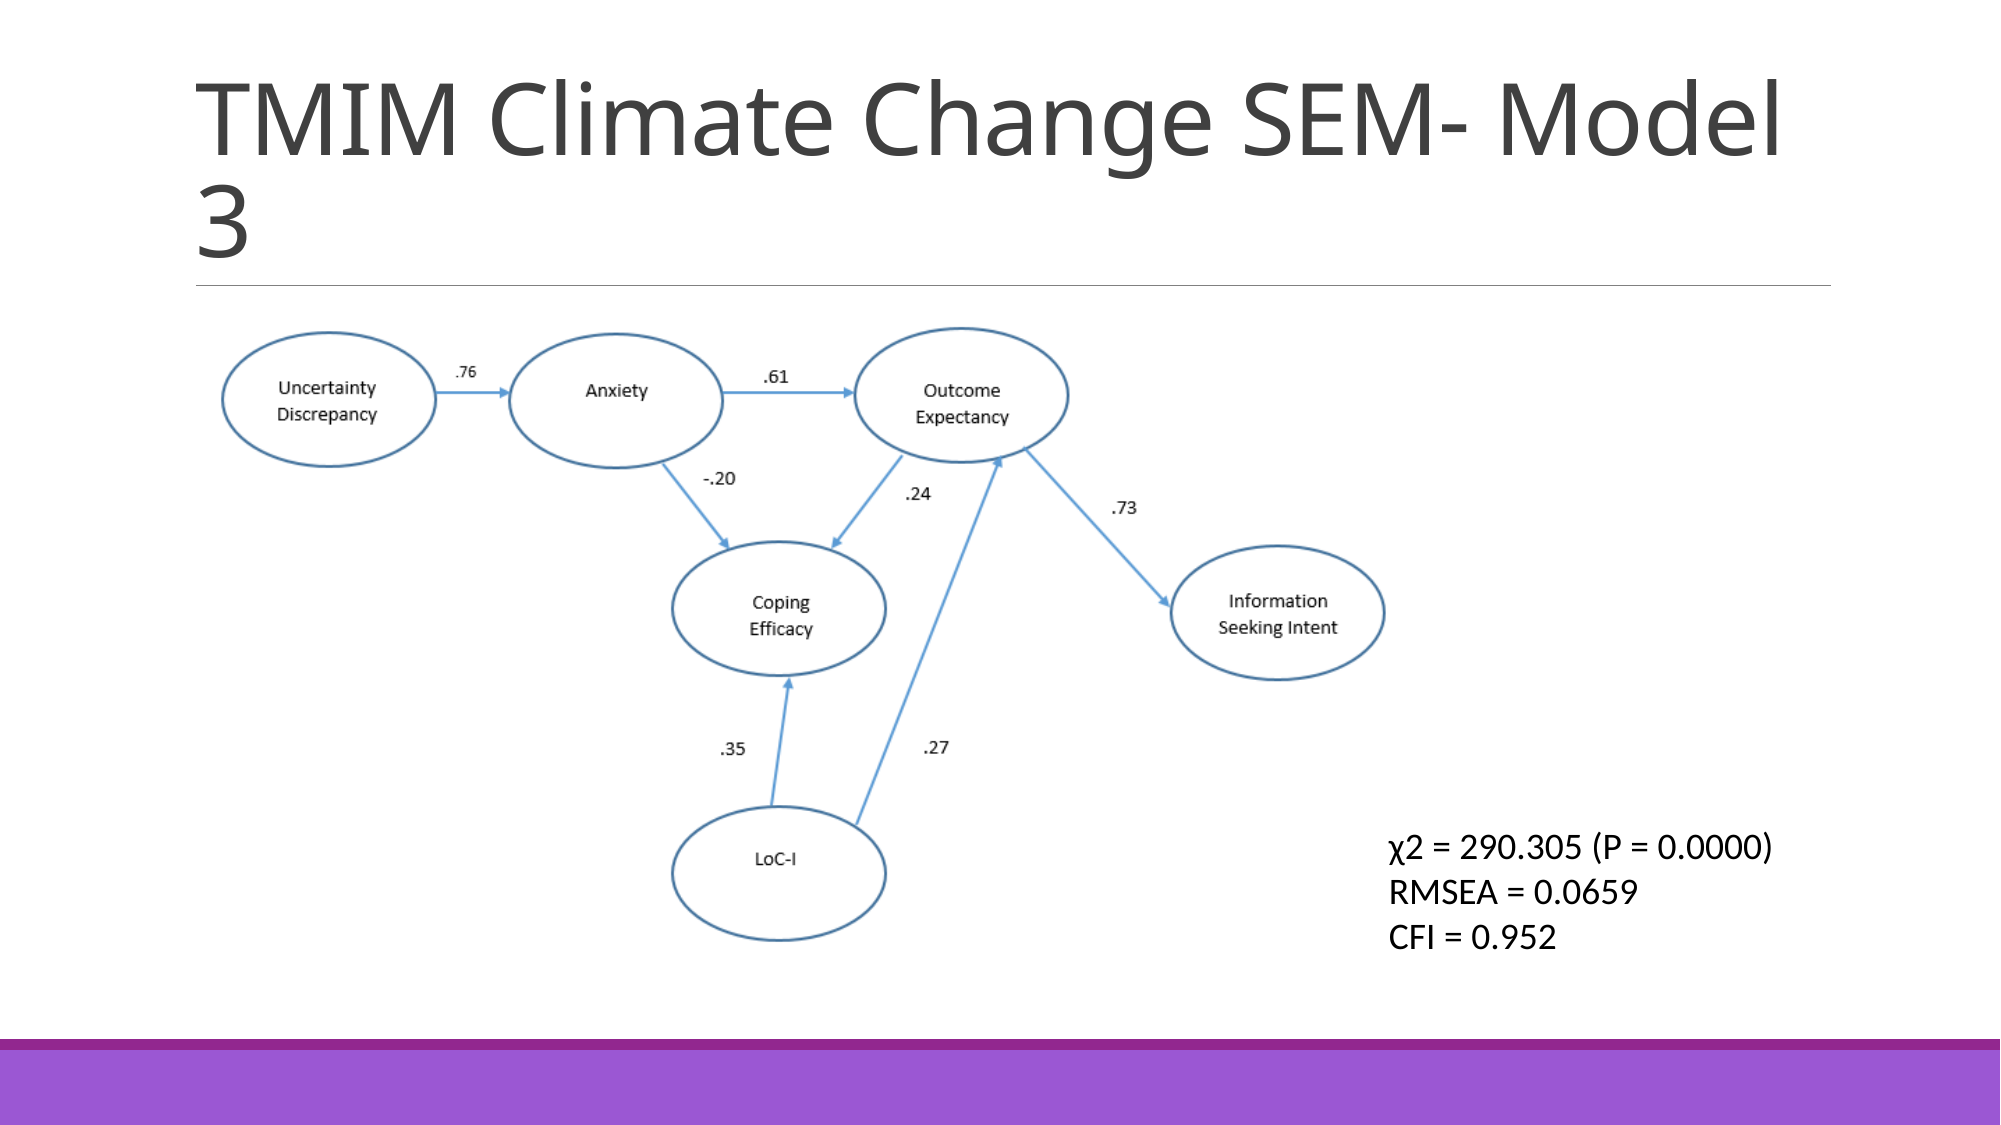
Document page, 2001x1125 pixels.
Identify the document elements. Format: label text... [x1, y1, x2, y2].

picture [213, 298, 1397, 949]
title TMIM Climate Change SEM- Model 3 [180, 47, 1830, 285]
text_box χ2 = 290.305 (P = 0.0000) RMSEA = 0.0659 CFI = 0.952 [1374, 814, 1789, 1010]
